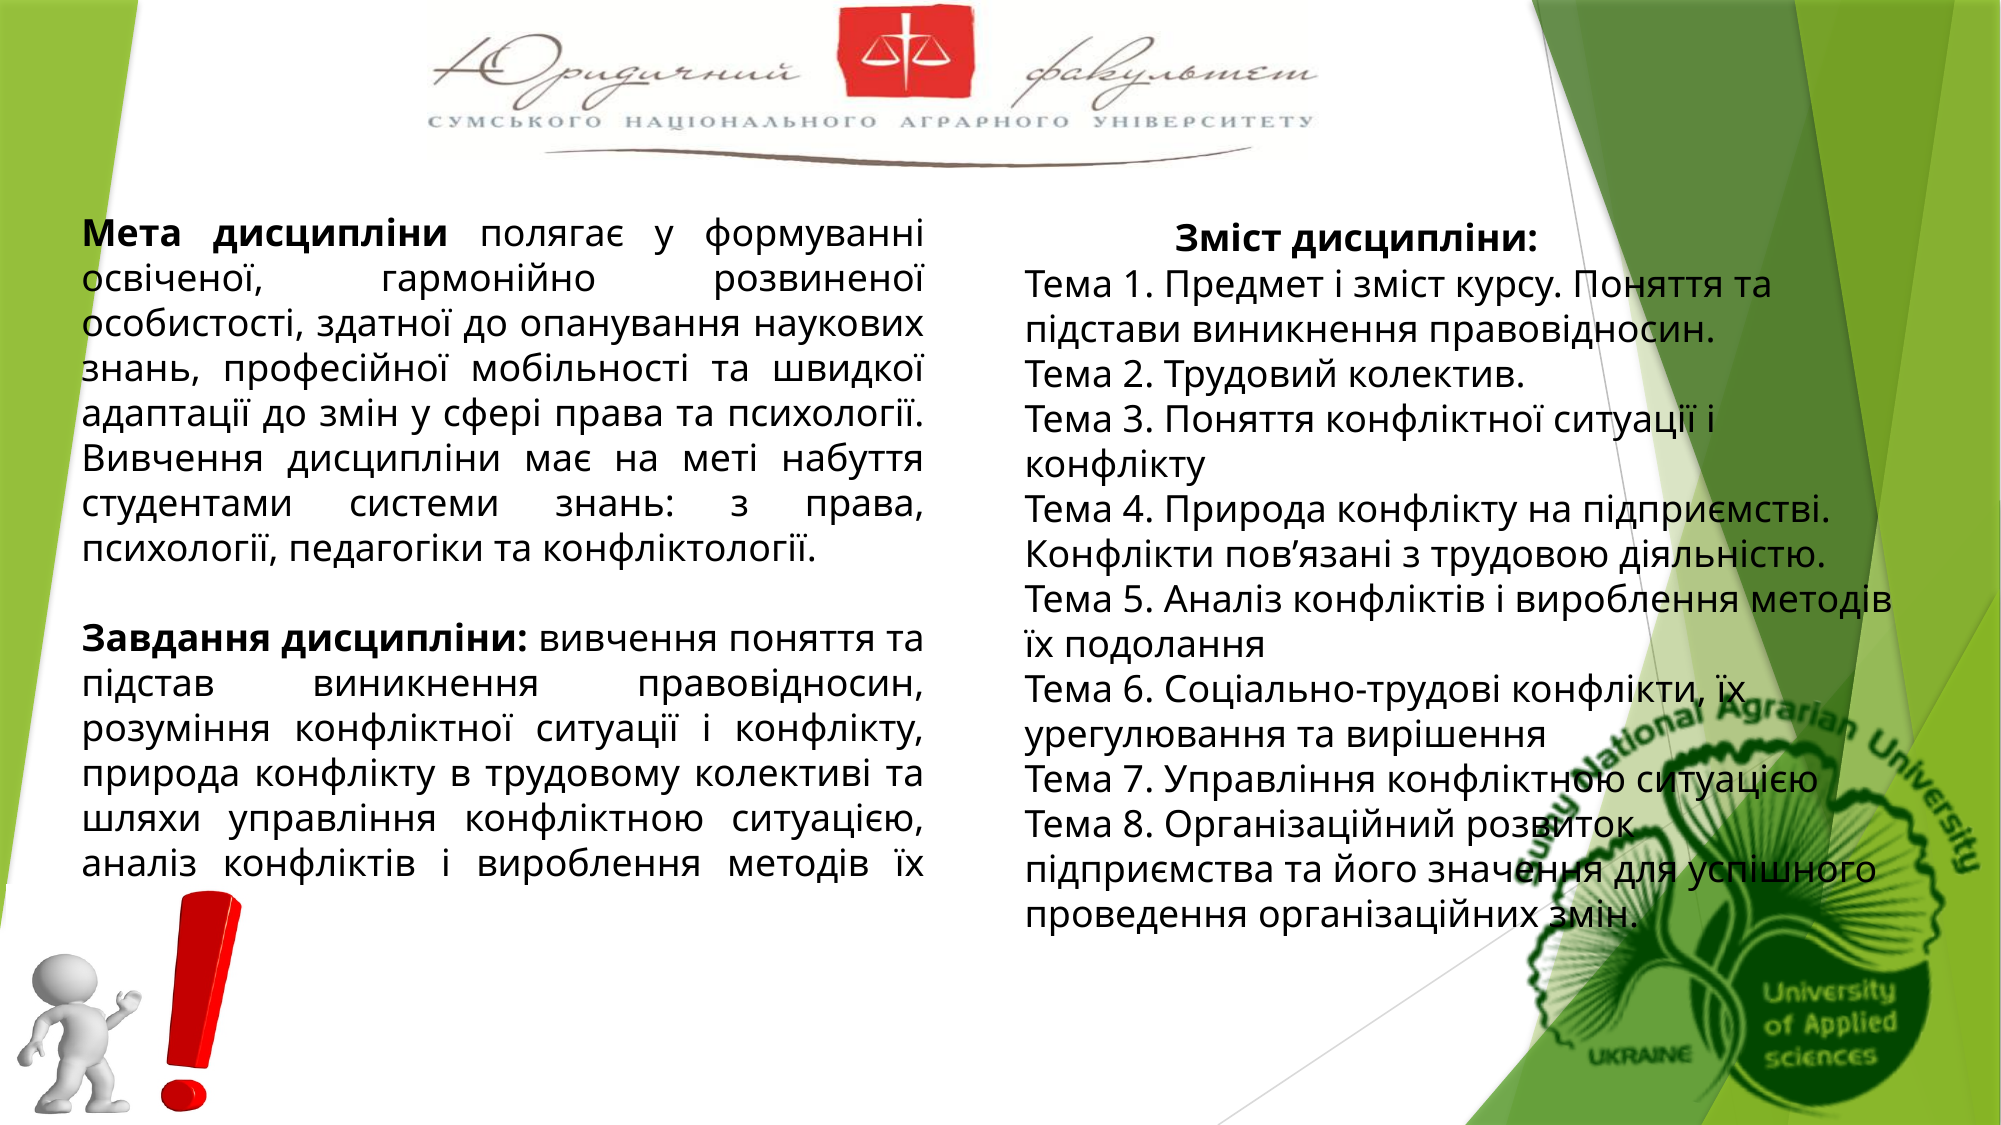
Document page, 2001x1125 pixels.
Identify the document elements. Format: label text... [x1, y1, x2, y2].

text_box Мета дисципліни полягає у формуванні освіченої, гармонійно розвиненої особистості, здатної до опанування наукових знань, професійної мобільності та швидкої адаптації до змін у сфері права та психології. Вивчення дисципліни має на меті набуття студентами системи знань: з права, психології, педагогіки та конфліктології. Завдання дисципліни: вивчення поняття та підстав виникнення правовідносин, розуміння конфліктної ситуації і конфлікту, природа конфлікту в трудовому колективі та шляхи управління конфліктною ситуацією, аналіз конфліктів і вироблення методів їх подолання; [66, 202, 940, 937]
picture [427, 0, 1320, 170]
picture [6, 884, 296, 1124]
picture [1408, 688, 2000, 1125]
text_box Зміст дисципліни: Тема 1. Предмет і зміст курсу. Поняття та підстави виникнення правовідносин. Тема 2. Трудовий колектив. Тема 3. Поняття конфліктної ситуації і конфлікту Тема 4. Природа конфлікту на підприємстві. Конфлікти пов’язані з трудовою діяльністю. Тема 5. Аналіз конфліктів і вироблення методів їх подолання Тема 6. Соціально-трудові конфлікти, їх урегулювання та вирішення Тема 7. Управління конфліктною ситуацією Тема 8. Організаційний розвиток підприємства та його значення для успішного проведення організаційних змін. [1009, 202, 1910, 942]
